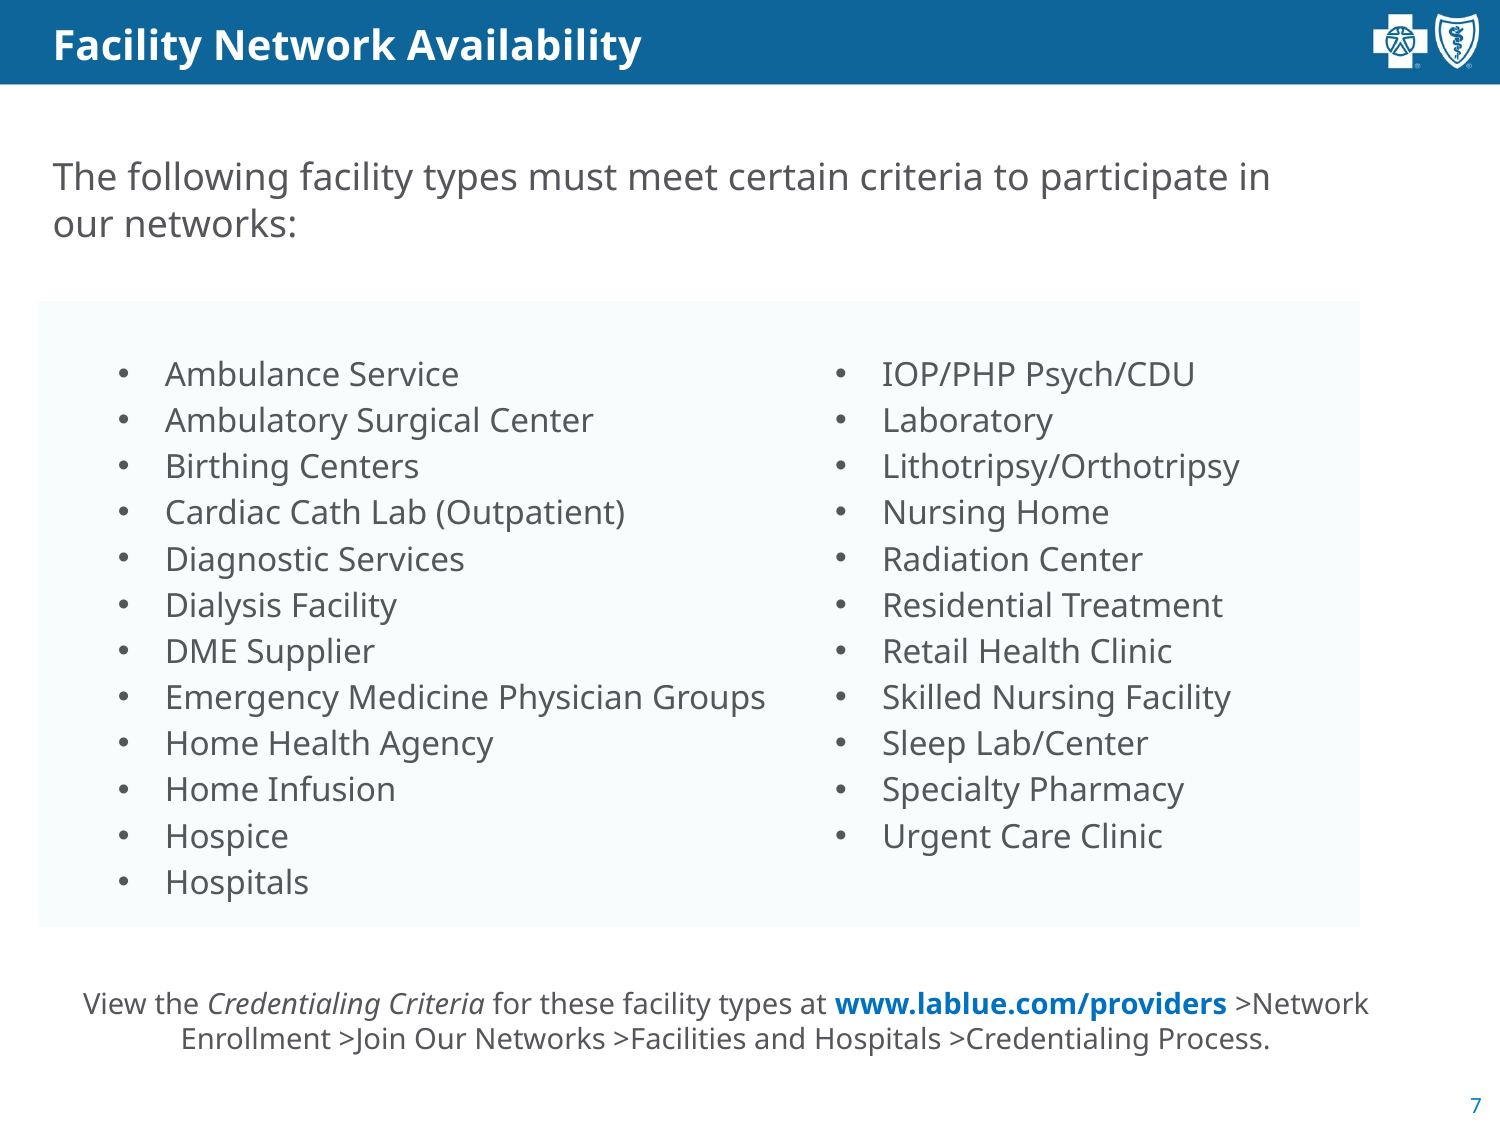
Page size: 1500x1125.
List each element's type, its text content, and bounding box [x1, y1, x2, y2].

text_box View the Credentialing Criteria for these facility types at www.lablue.com/providers >Network Enrollment >Join Our Networks >Facilities and Hospitals >Credentialing Process. [64, 978, 1388, 1063]
picture [0, 0, 1500, 1125]
list The following facility types must meet certain criteria to participate in our networks: [37, 143, 1332, 241]
text_box [35, 299, 1362, 929]
text_box Facility Network Availability [37, 0, 1225, 88]
text_box Ambulance Service Ambulatory Surgical Center Birthing Centers Cardiac Cath Lab (Outpatient) Diagnostic Services Dialysis Facility DME Supplier Emergency Medicine Physician Groups Home Health Agency Home Infusion Hospice Hospitals IOP/PHP Psych/CDU Laboratory Lithotripsy/Orthotripsy Nursing Home Radiation Center Residential Treatment Retail Health Clinic Skilled Nursing Facility Sleep Lab/Center Specialty Pharmacy Urgent Care Clinic [103, 345, 1500, 883]
